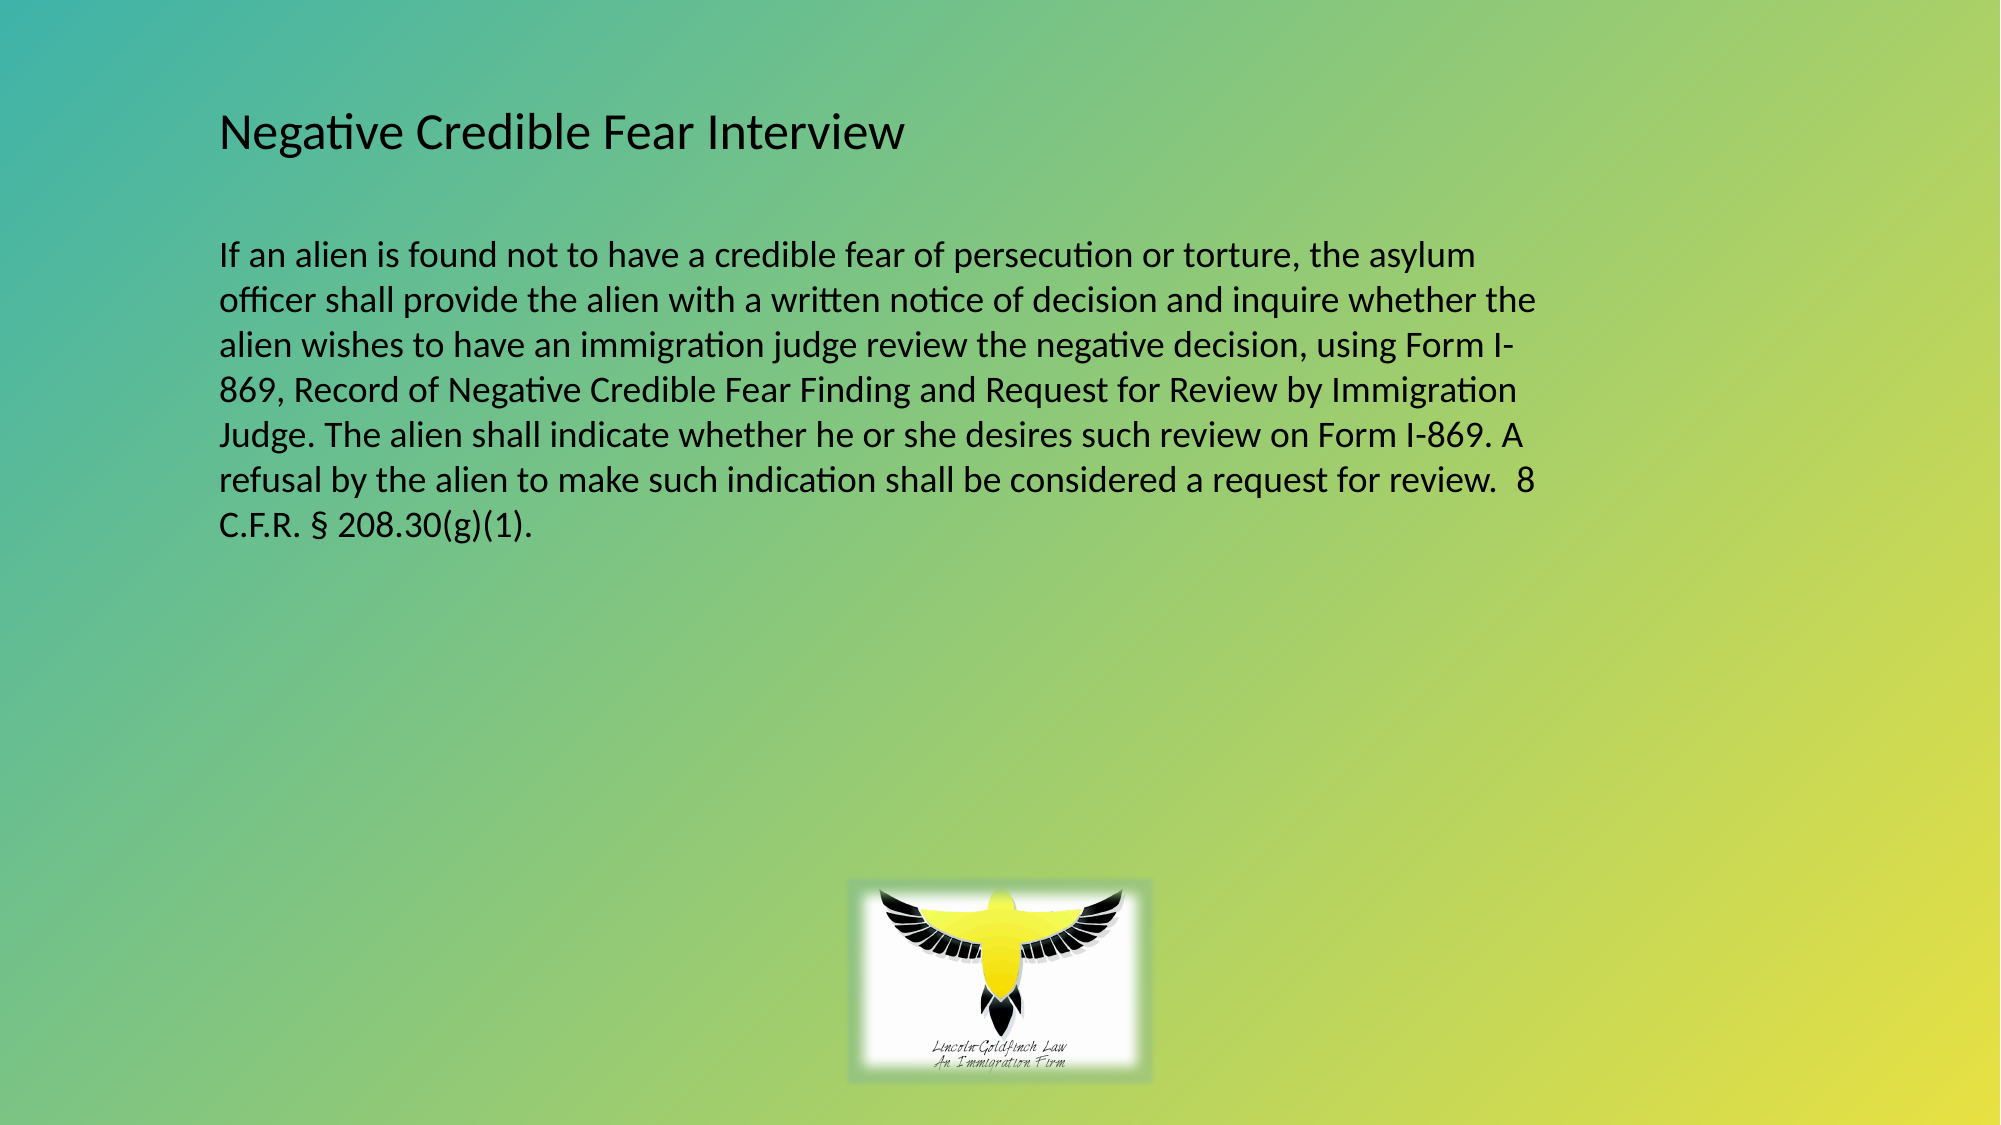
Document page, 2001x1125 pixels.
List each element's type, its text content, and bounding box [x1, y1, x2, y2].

text_box If an alien is found not to have a credible fear of persecution or torture, the asylum officer shall provide the alien with a written notice of decision and inquire whether the alien wishes to have an immigration judge review the negative decision, using Form I-869, Record of Negative Credible Fear Finding and Request for Review by Immigration Judge. The alien shall indicate whether he or she desires such review on Form I-869. A refusal by the alien to make such indication shall be considered a request for review. 8 C.F.R. § 208.30(g)(1). [204, 223, 1589, 733]
picture [851, 882, 1149, 1079]
text_box Negative Credible Fear Interview [204, 89, 1757, 230]
